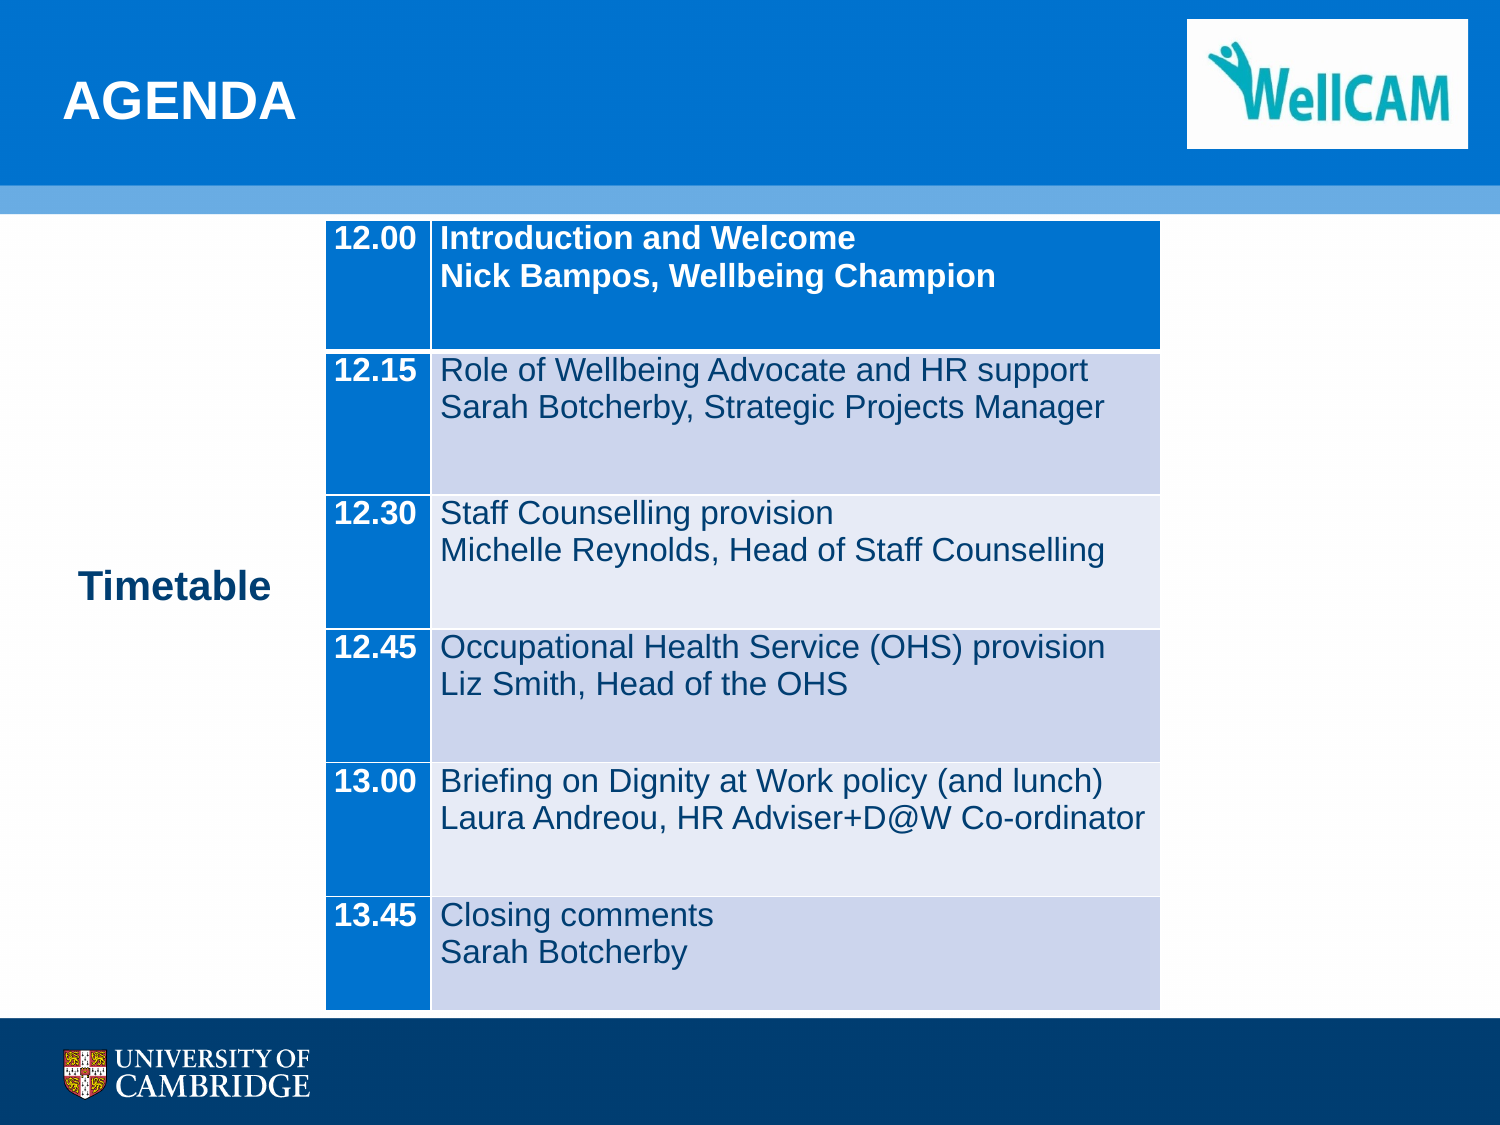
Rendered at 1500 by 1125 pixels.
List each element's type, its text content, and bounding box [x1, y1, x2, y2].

table_header Introduction and Welcome Nick Bampos, Wellbeing Champion [432, 221, 1160, 349]
table_header 12.00 [326, 221, 430, 349]
table_cell Occupational Health Service (OHS) provision Liz Smith, Head of the OHS [432, 630, 1160, 762]
picture [0, 0, 1500, 1125]
table_cell Staff Counselling provision Michelle Reynolds, Head of Staff Counselling [432, 496, 1160, 628]
table_cell Briefing on Dignity at Work policy (and lunch) Laura Andreou, HR Adviser+D@W Co-ordinator [432, 763, 1160, 896]
table_cell Closing comments Sarah Botcherby [432, 897, 1160, 1010]
table_cell 13.45 [326, 897, 430, 1010]
title AGENDA [63, 65, 1181, 135]
list Timetable [63, 257, 290, 911]
table_cell 12.45 [326, 630, 430, 762]
table_cell 12.30 [326, 496, 430, 628]
table_cell 12.15 [326, 354, 430, 494]
table_cell Role of Wellbeing Advocate and HR support Sarah Botcherby, Strategic Projects Manager [432, 354, 1160, 494]
table_cell 13.00 [326, 763, 430, 896]
